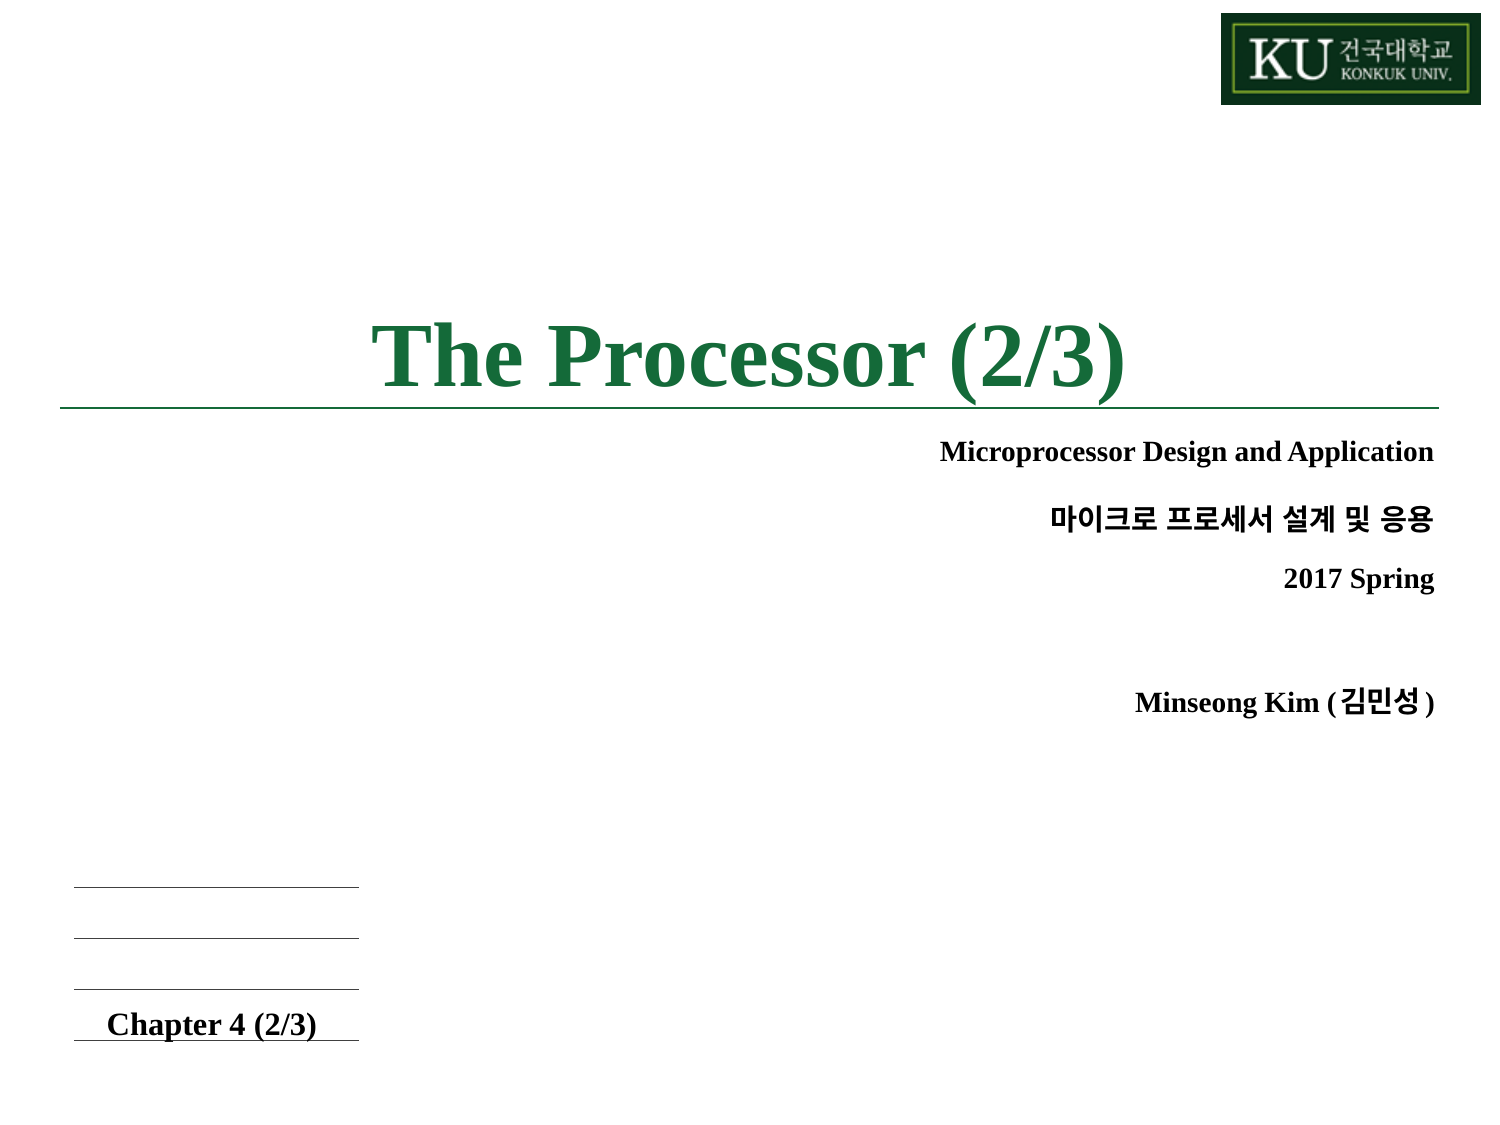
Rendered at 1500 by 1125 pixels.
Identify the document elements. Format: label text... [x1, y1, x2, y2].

list Chapter 4 (2/3) [59, 873, 364, 1054]
picture [1221, 13, 1481, 105]
subtitle Microprocessor Design and Application 마이크로 프로세서 설계 및 응용 2017 Spring Minseong Kim (김민성) [50, 411, 1450, 733]
title The Processor (2/3) [50, 218, 1450, 411]
